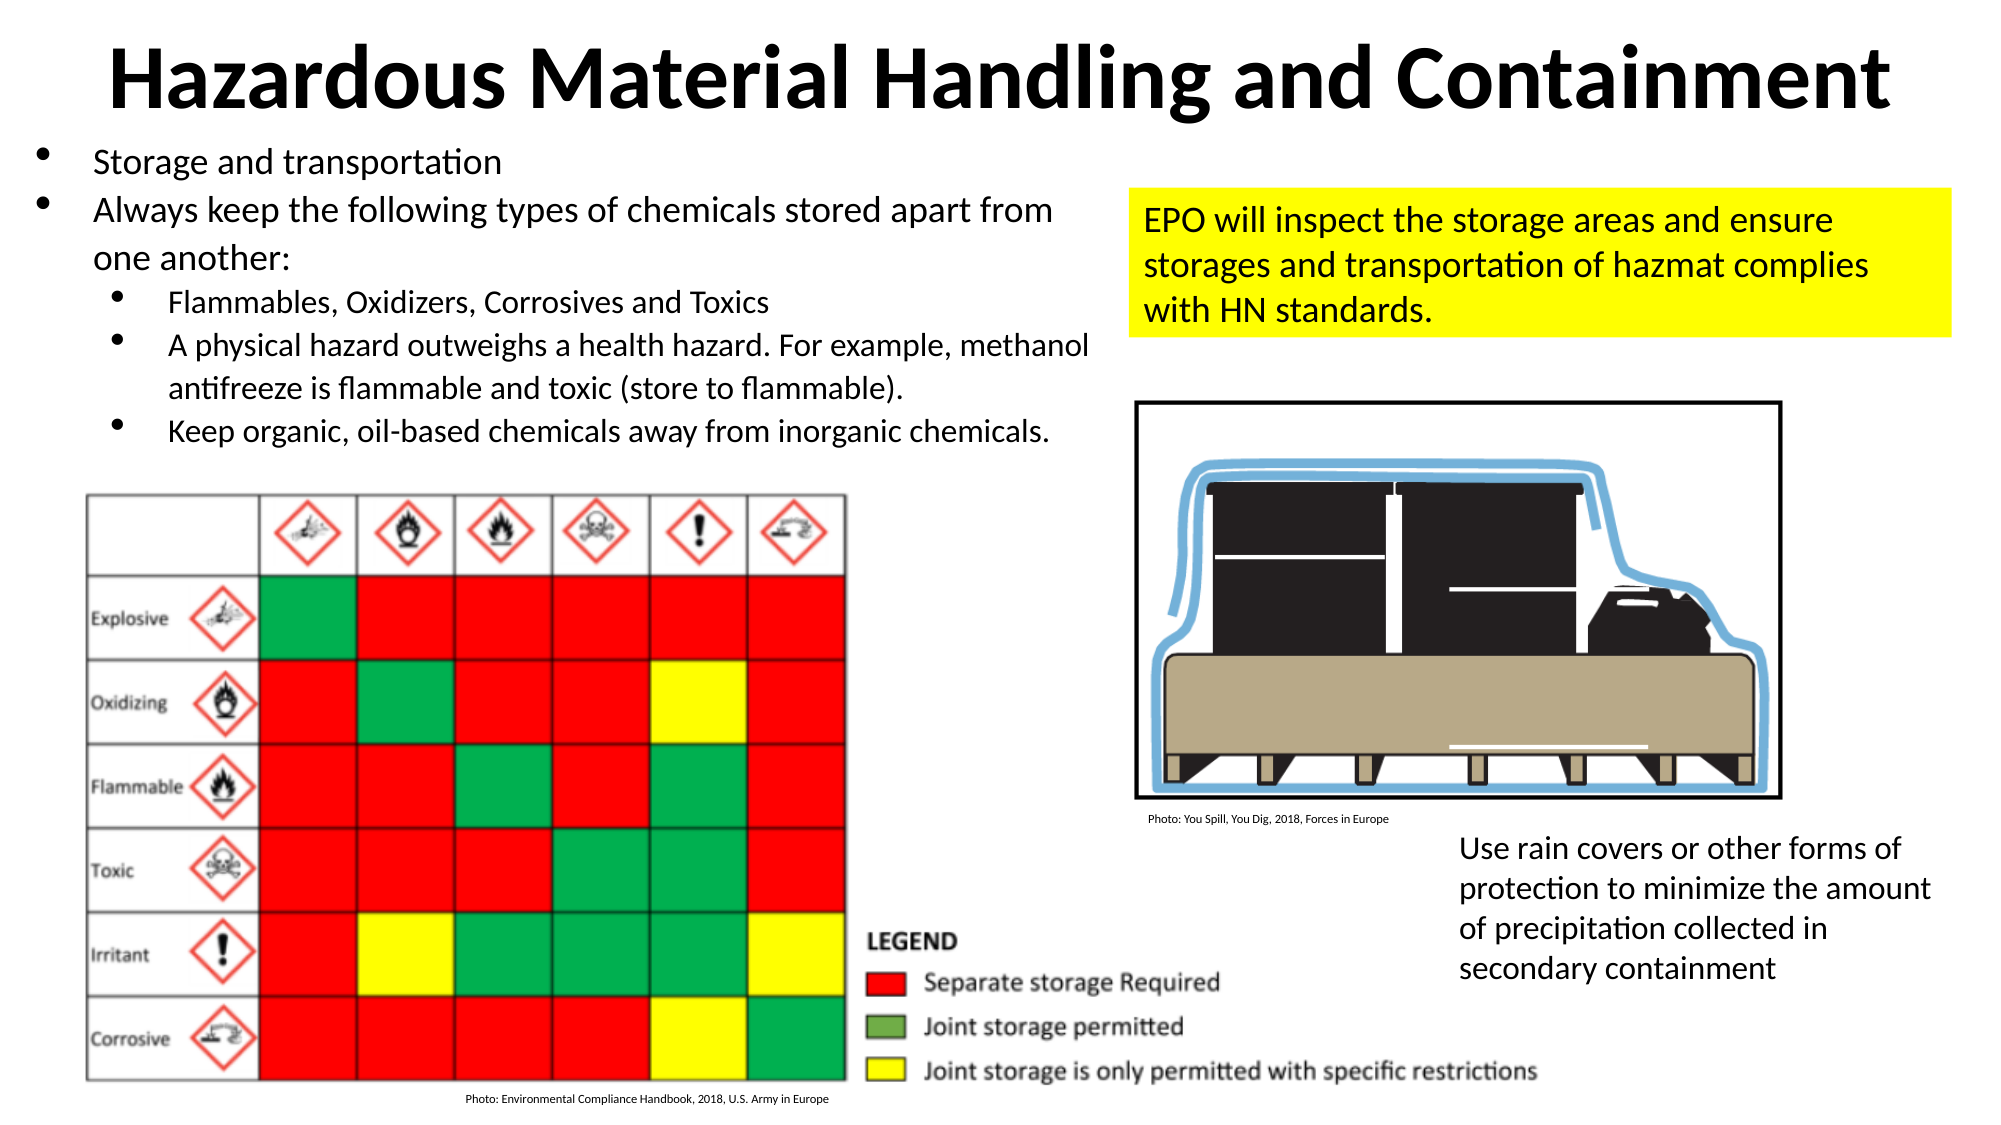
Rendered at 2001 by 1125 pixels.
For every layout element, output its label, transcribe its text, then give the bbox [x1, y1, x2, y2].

text_box Use rain covers or other forms of protection to minimize the amount of precipitation collected in secondary containment [1444, 819, 1948, 994]
text_box Hazardous Material Handling and Containment [2, 1, 2000, 134]
text_box Photo: Environmental Compliance Handbook, 2018, U.S. Army in Europe [450, 1090, 844, 1114]
text_box Photo: You Spill, You Dig, 2018, Forces in Europe [1133, 805, 1404, 834]
text_box EPO will inspect the storage areas and ensure storages and transportation of hazmat complies with HN standards. [1128, 187, 1952, 338]
picture [1128, 393, 1787, 805]
picture [75, 486, 1543, 1104]
text_box Storage and transportation Always keep the following types of chemicals stored apart from one another: Flammables, Oxidizers, Corrosives and Toxics A physical hazard outweighs a health hazard. For example, methanol antifreeze is flammable and toxic (store to flammable). Keep organic, oil-based chemicals away from inorganic chemicals. [22, 126, 1114, 457]
